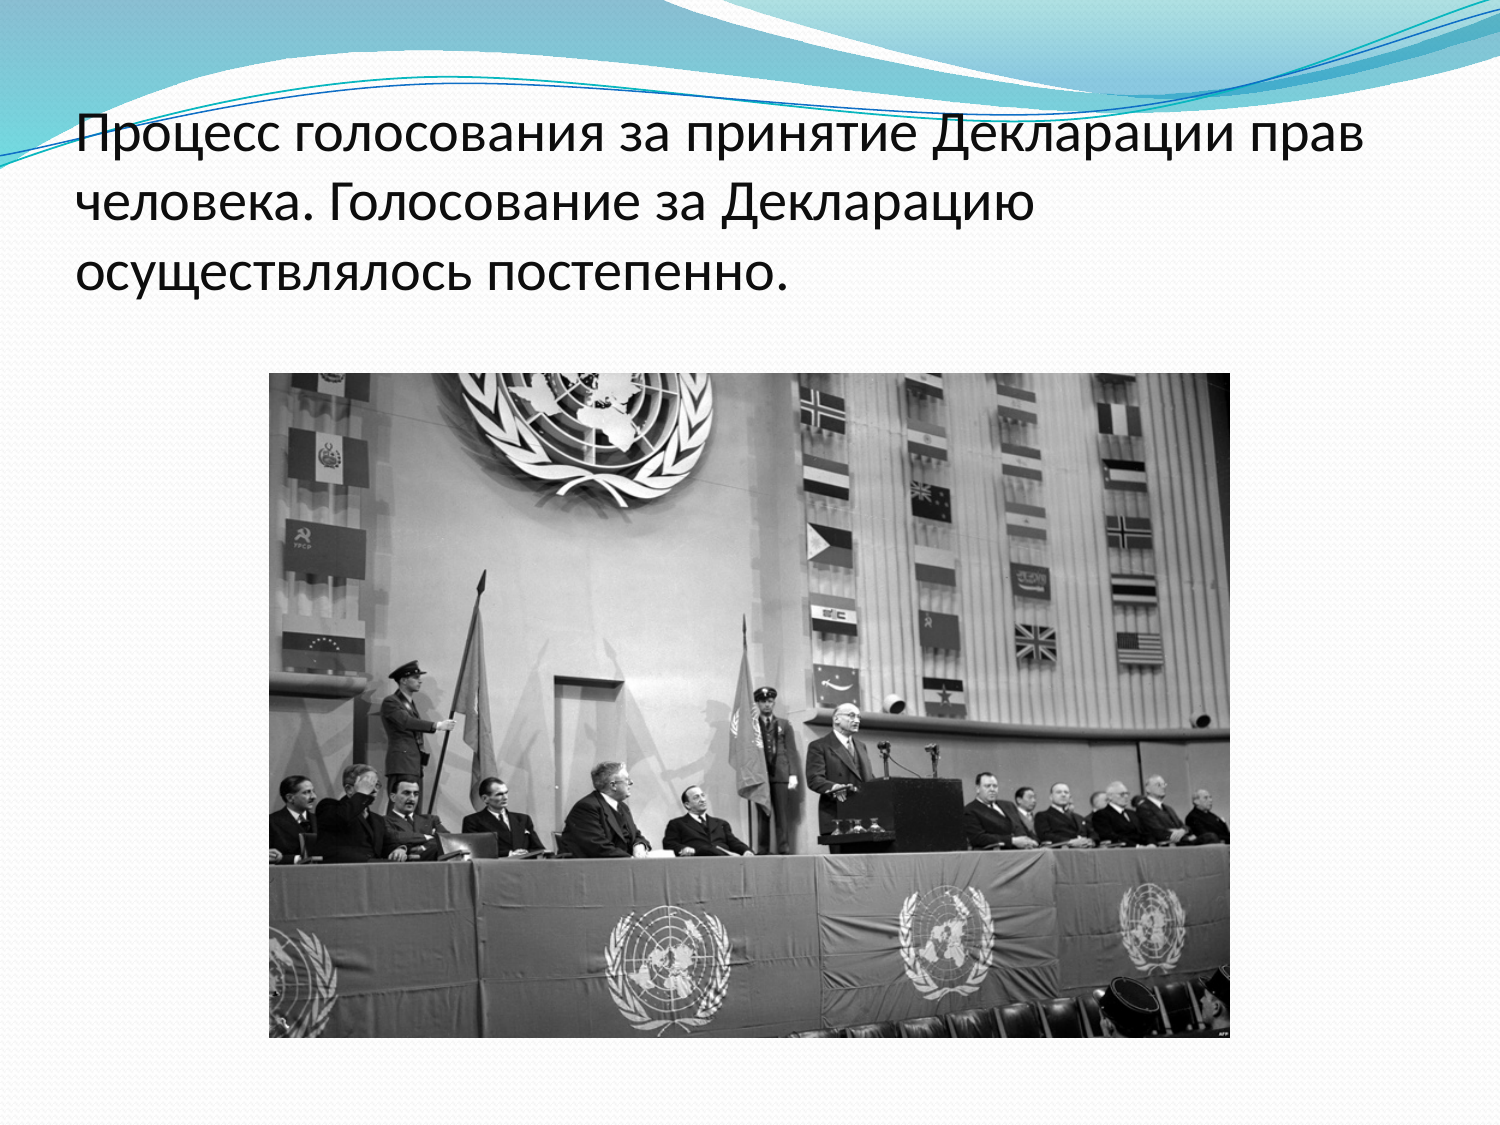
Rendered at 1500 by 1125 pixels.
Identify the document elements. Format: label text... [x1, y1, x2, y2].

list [269, 373, 1231, 1038]
title Процесс голосования за принятие Декларации прав человека. Голосование за Декларацию осуществлялось постепенно. [75, 101, 1436, 303]
